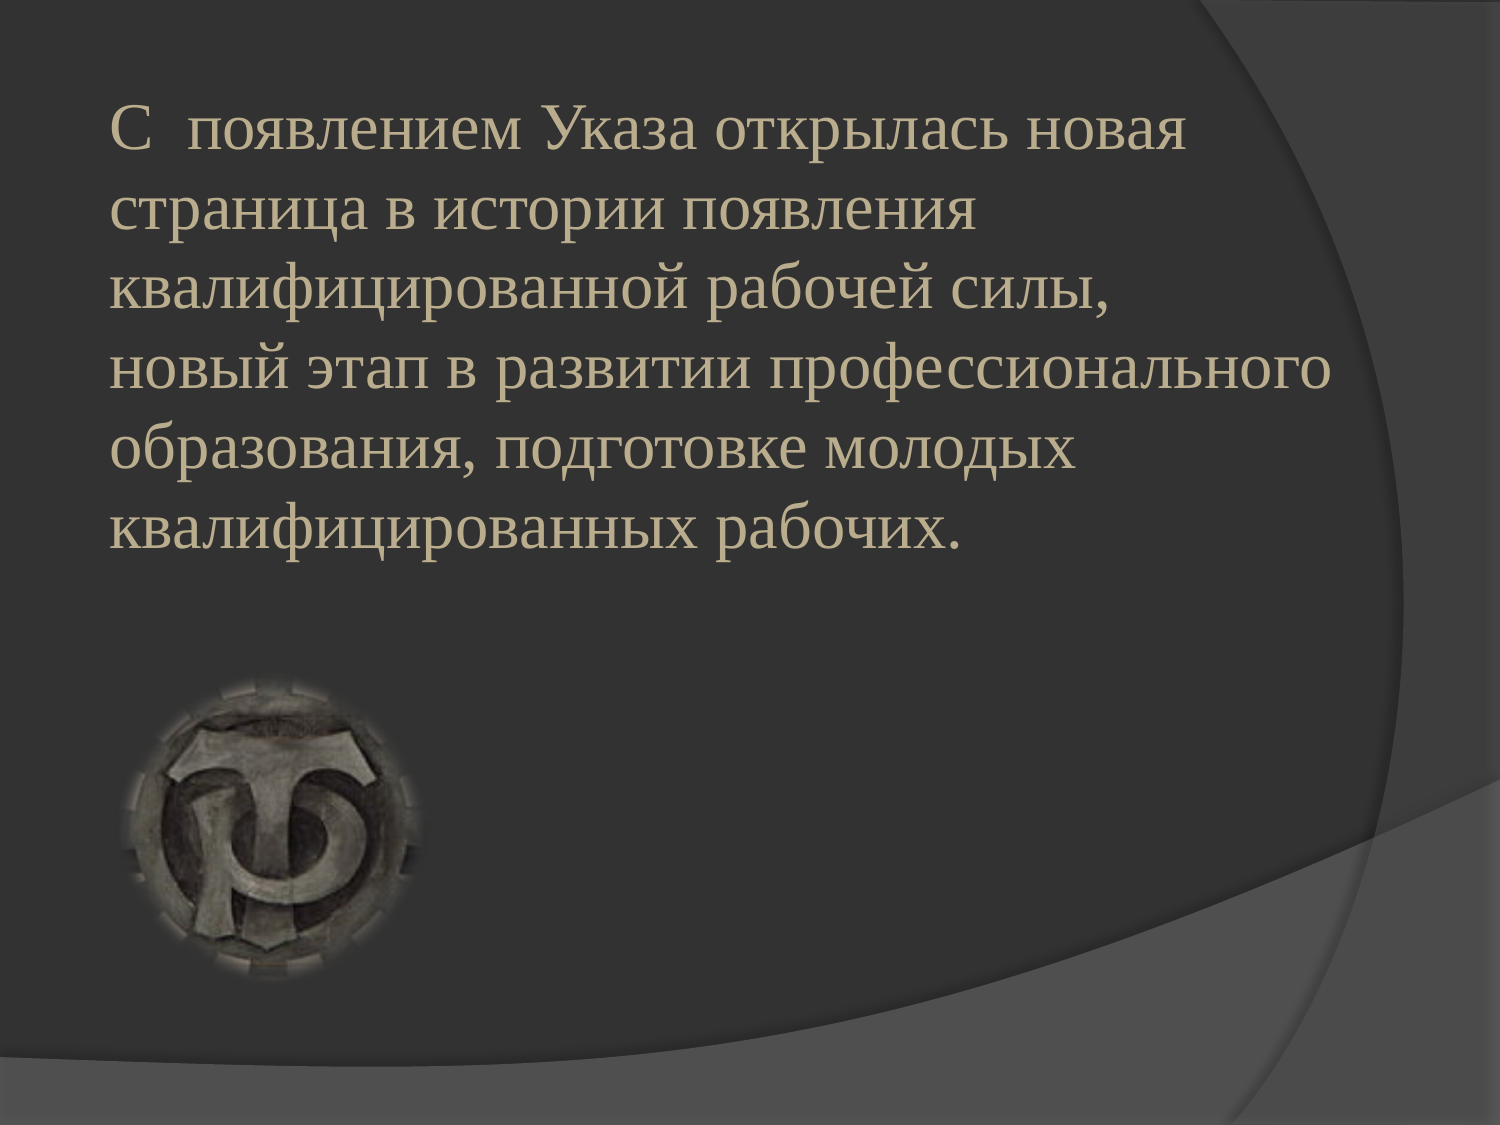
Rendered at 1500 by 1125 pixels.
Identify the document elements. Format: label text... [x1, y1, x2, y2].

picture [111, 668, 432, 988]
text_box С появлением Указа открылась новая страница в истории появления квалифицированной рабочей силы, новый этап в развитии профессионального образования, подготовке молодых квалифицированных рабочих. [94, 75, 1406, 570]
